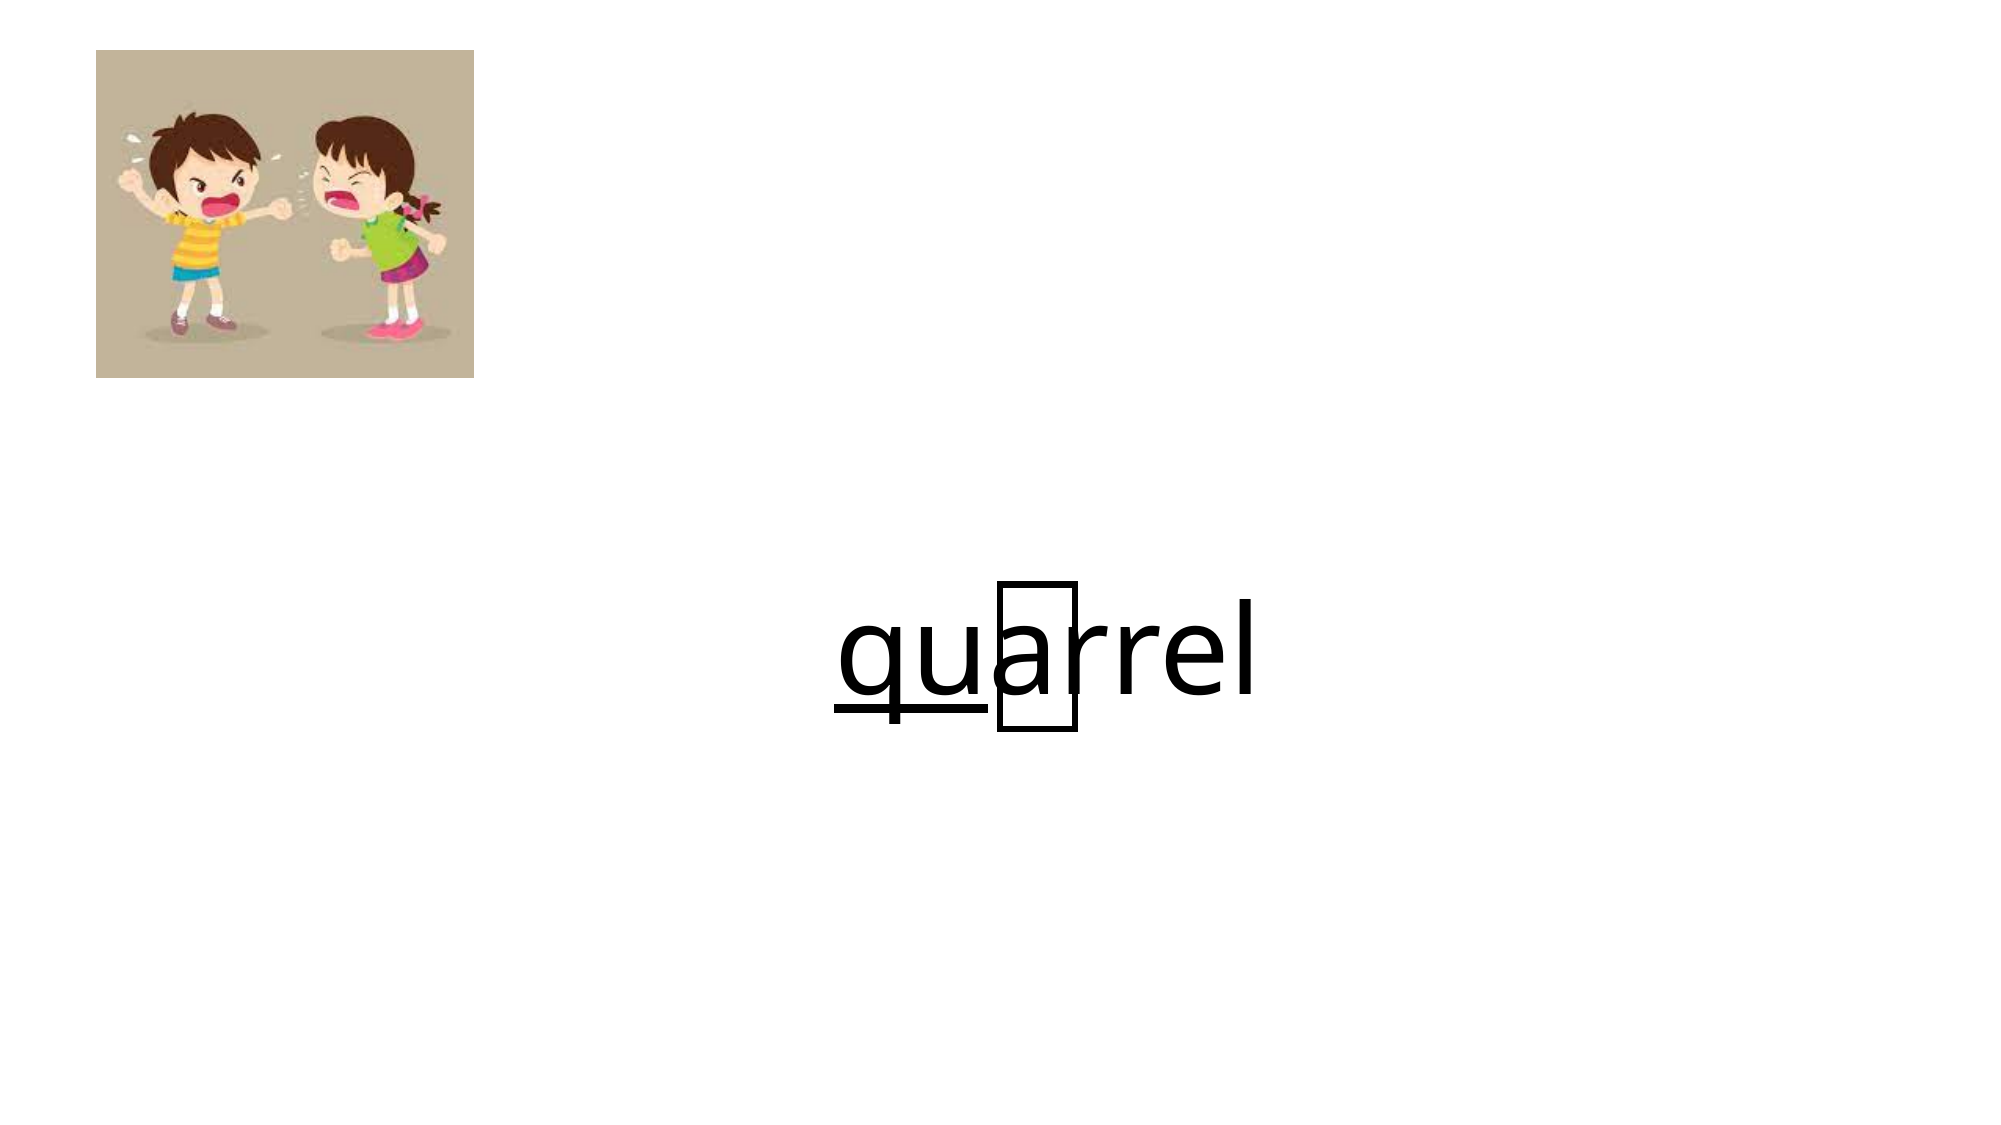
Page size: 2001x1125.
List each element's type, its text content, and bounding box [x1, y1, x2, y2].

title quarrel [185, 485, 1911, 729]
picture [96, 50, 474, 378]
text_box [999, 584, 1076, 730]
